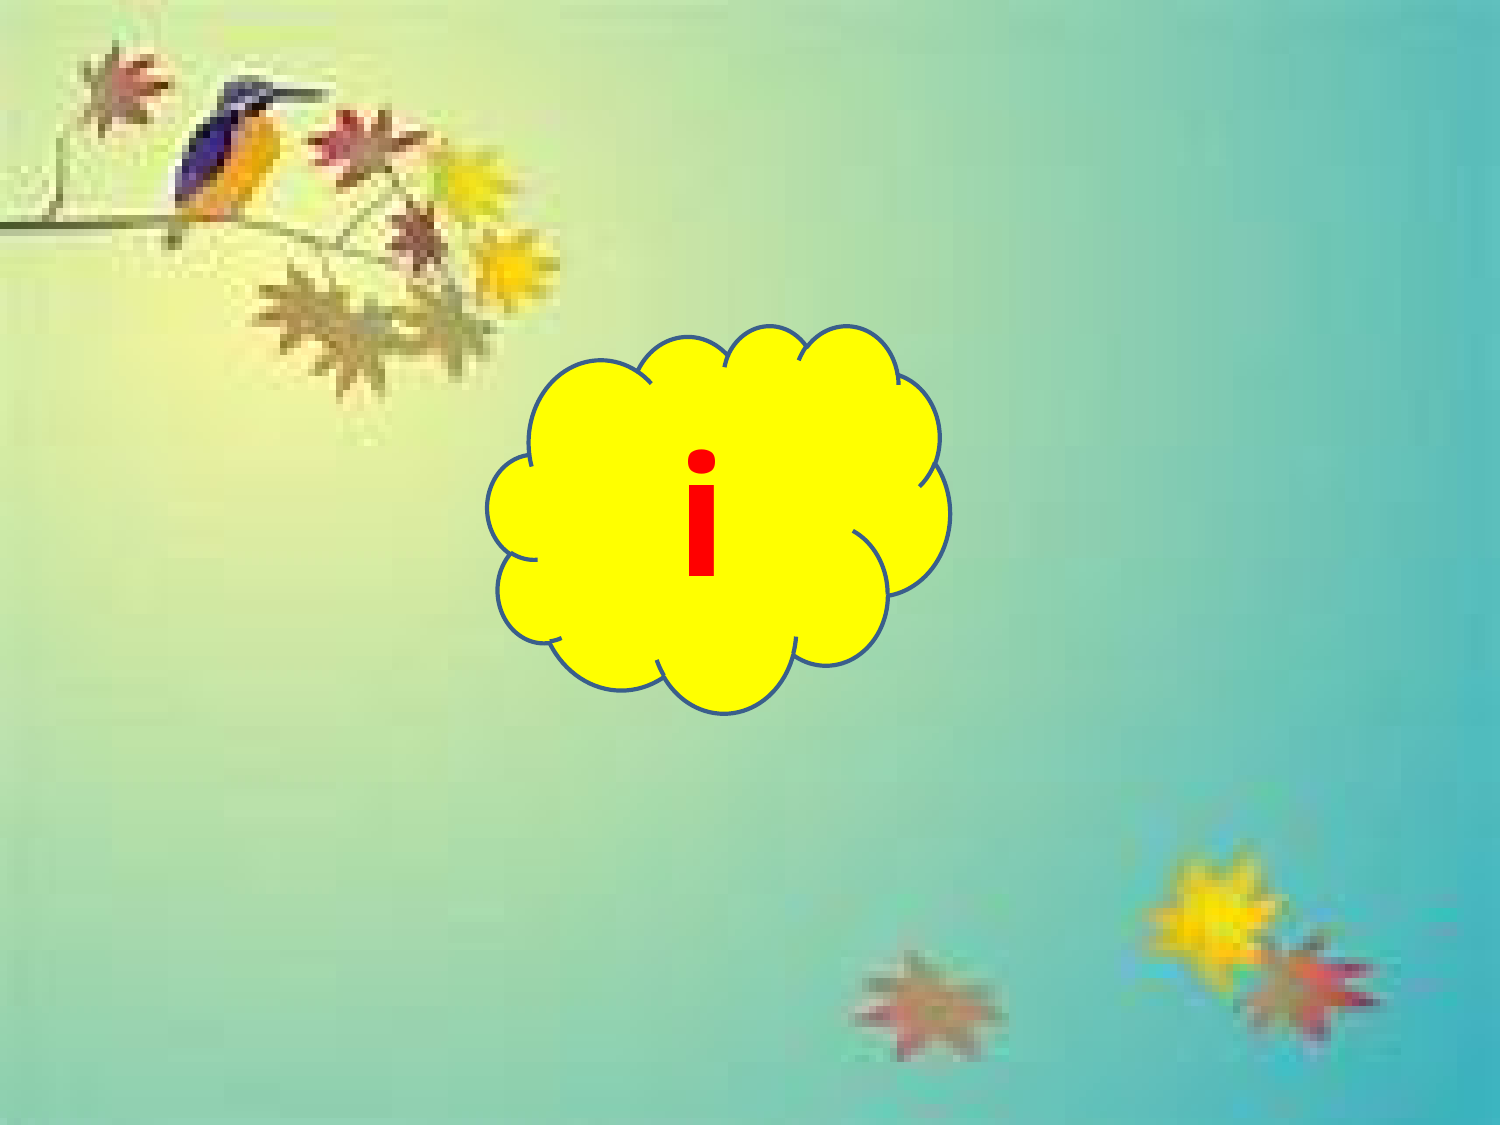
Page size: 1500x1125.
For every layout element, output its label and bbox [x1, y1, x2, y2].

list [0, 0, 1500, 1125]
